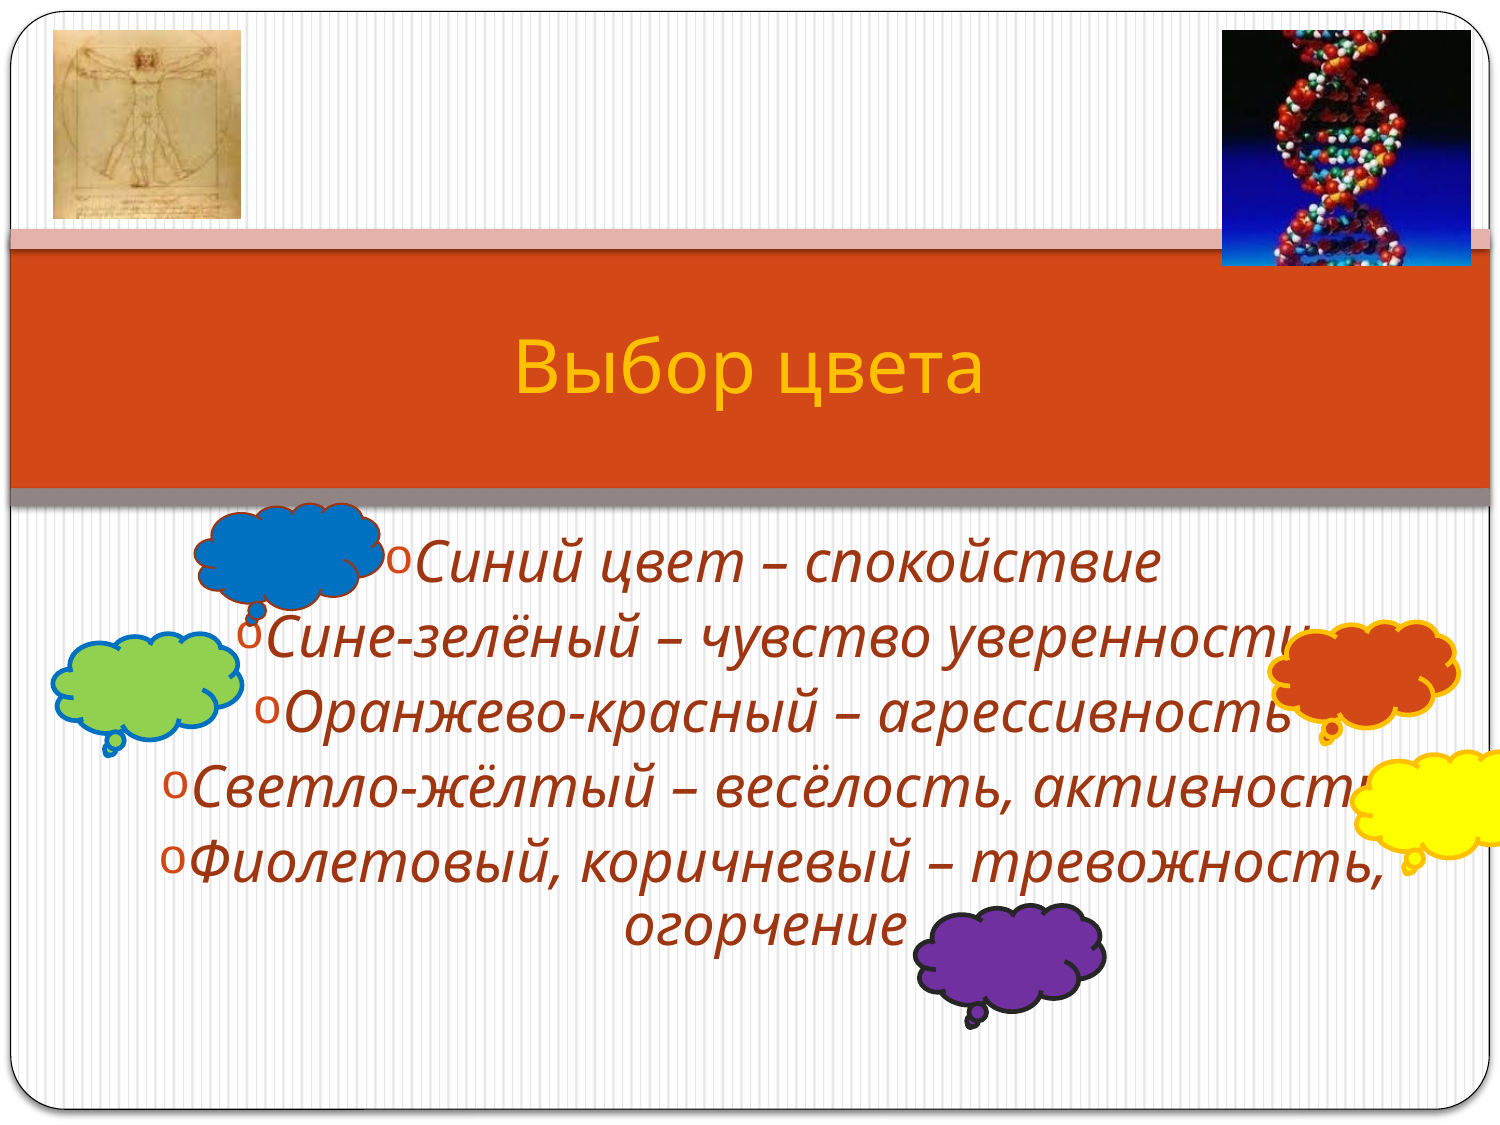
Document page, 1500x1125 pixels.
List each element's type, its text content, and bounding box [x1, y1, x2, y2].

picture [52, 30, 241, 219]
text_box [914, 904, 1106, 1029]
text_box [193, 502, 385, 627]
picture [1222, 30, 1471, 266]
text_box [1268, 620, 1460, 746]
text_box [51, 632, 244, 757]
title Выбор цвета [75, 247, 1425, 489]
subtitle Синий цвет – спокойствие Сине-зелёный – чувство уверенности Оранжево-красный – агрессивность Светло-жёлтый – весёлость, активность Фиолетовый, коричневый – тревожность, огорчение [88, 525, 1459, 1024]
text_box [1351, 750, 1500, 875]
